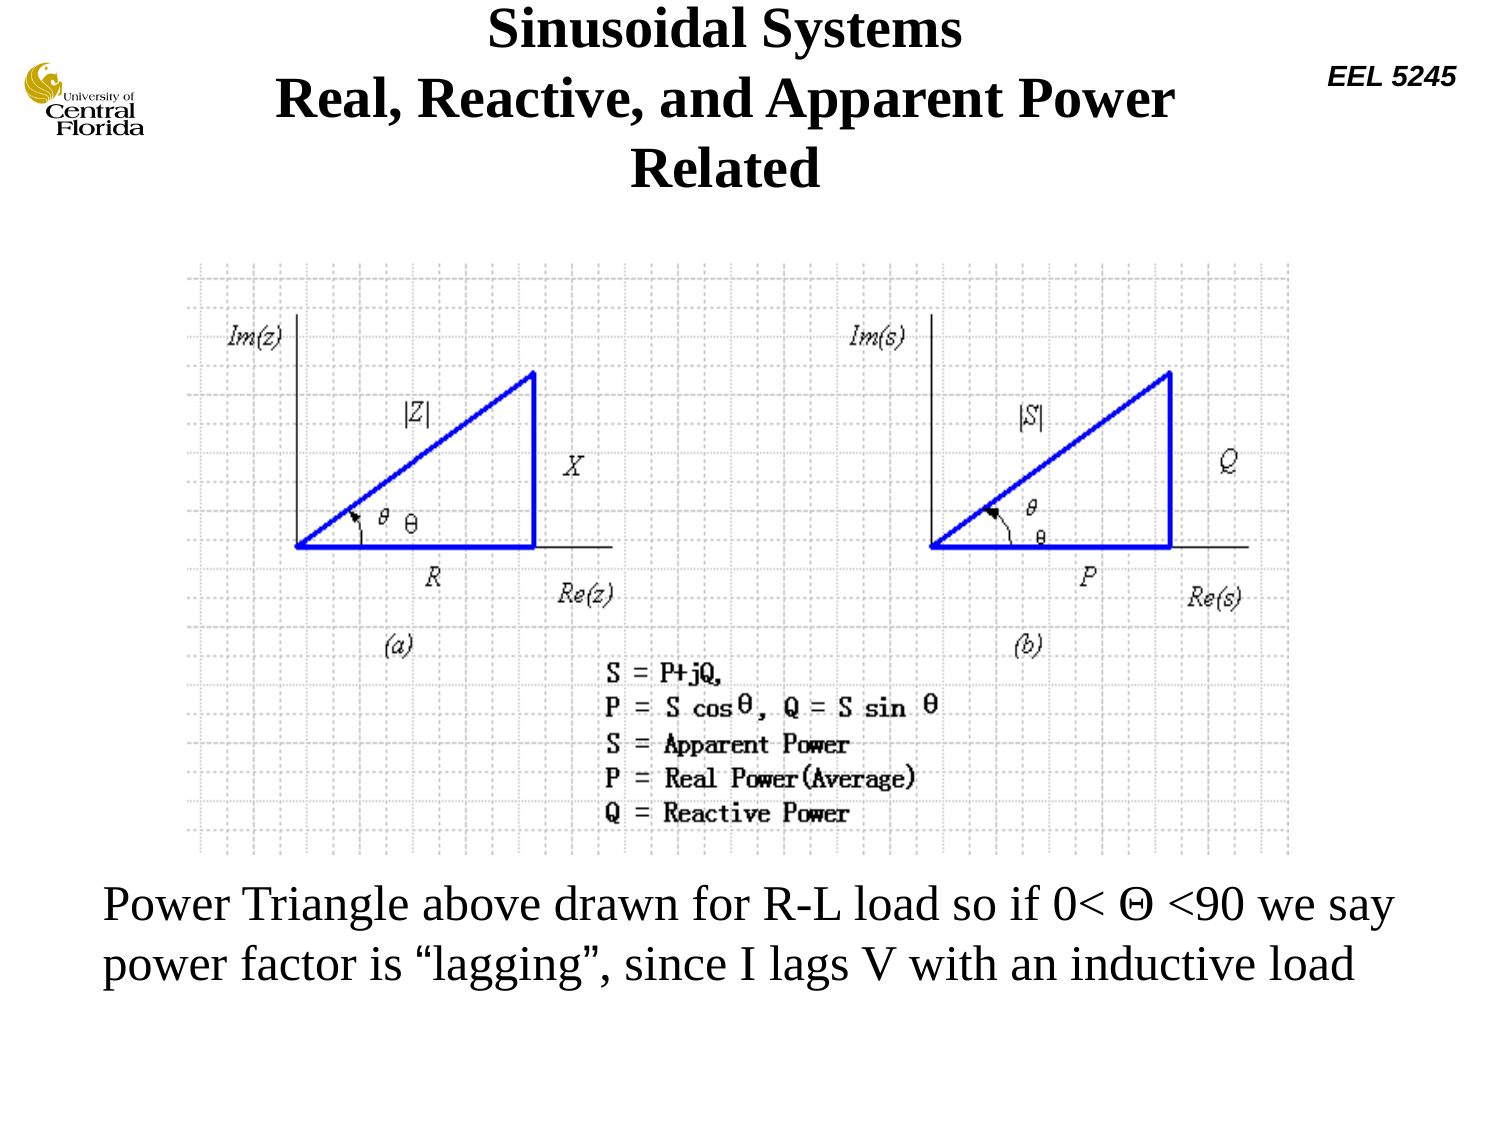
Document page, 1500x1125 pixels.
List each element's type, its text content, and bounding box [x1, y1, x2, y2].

list Power Triangle above drawn for R-L load so if 0< Θ <90 we say power factor is “lagging”, since I lags V with an inductive load [87, 862, 1425, 1080]
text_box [187, 262, 1290, 855]
picture [24, 62, 144, 136]
title Sinusoidal Systems Real, Reactive, and Apparent Power Related [253, 0, 1198, 188]
